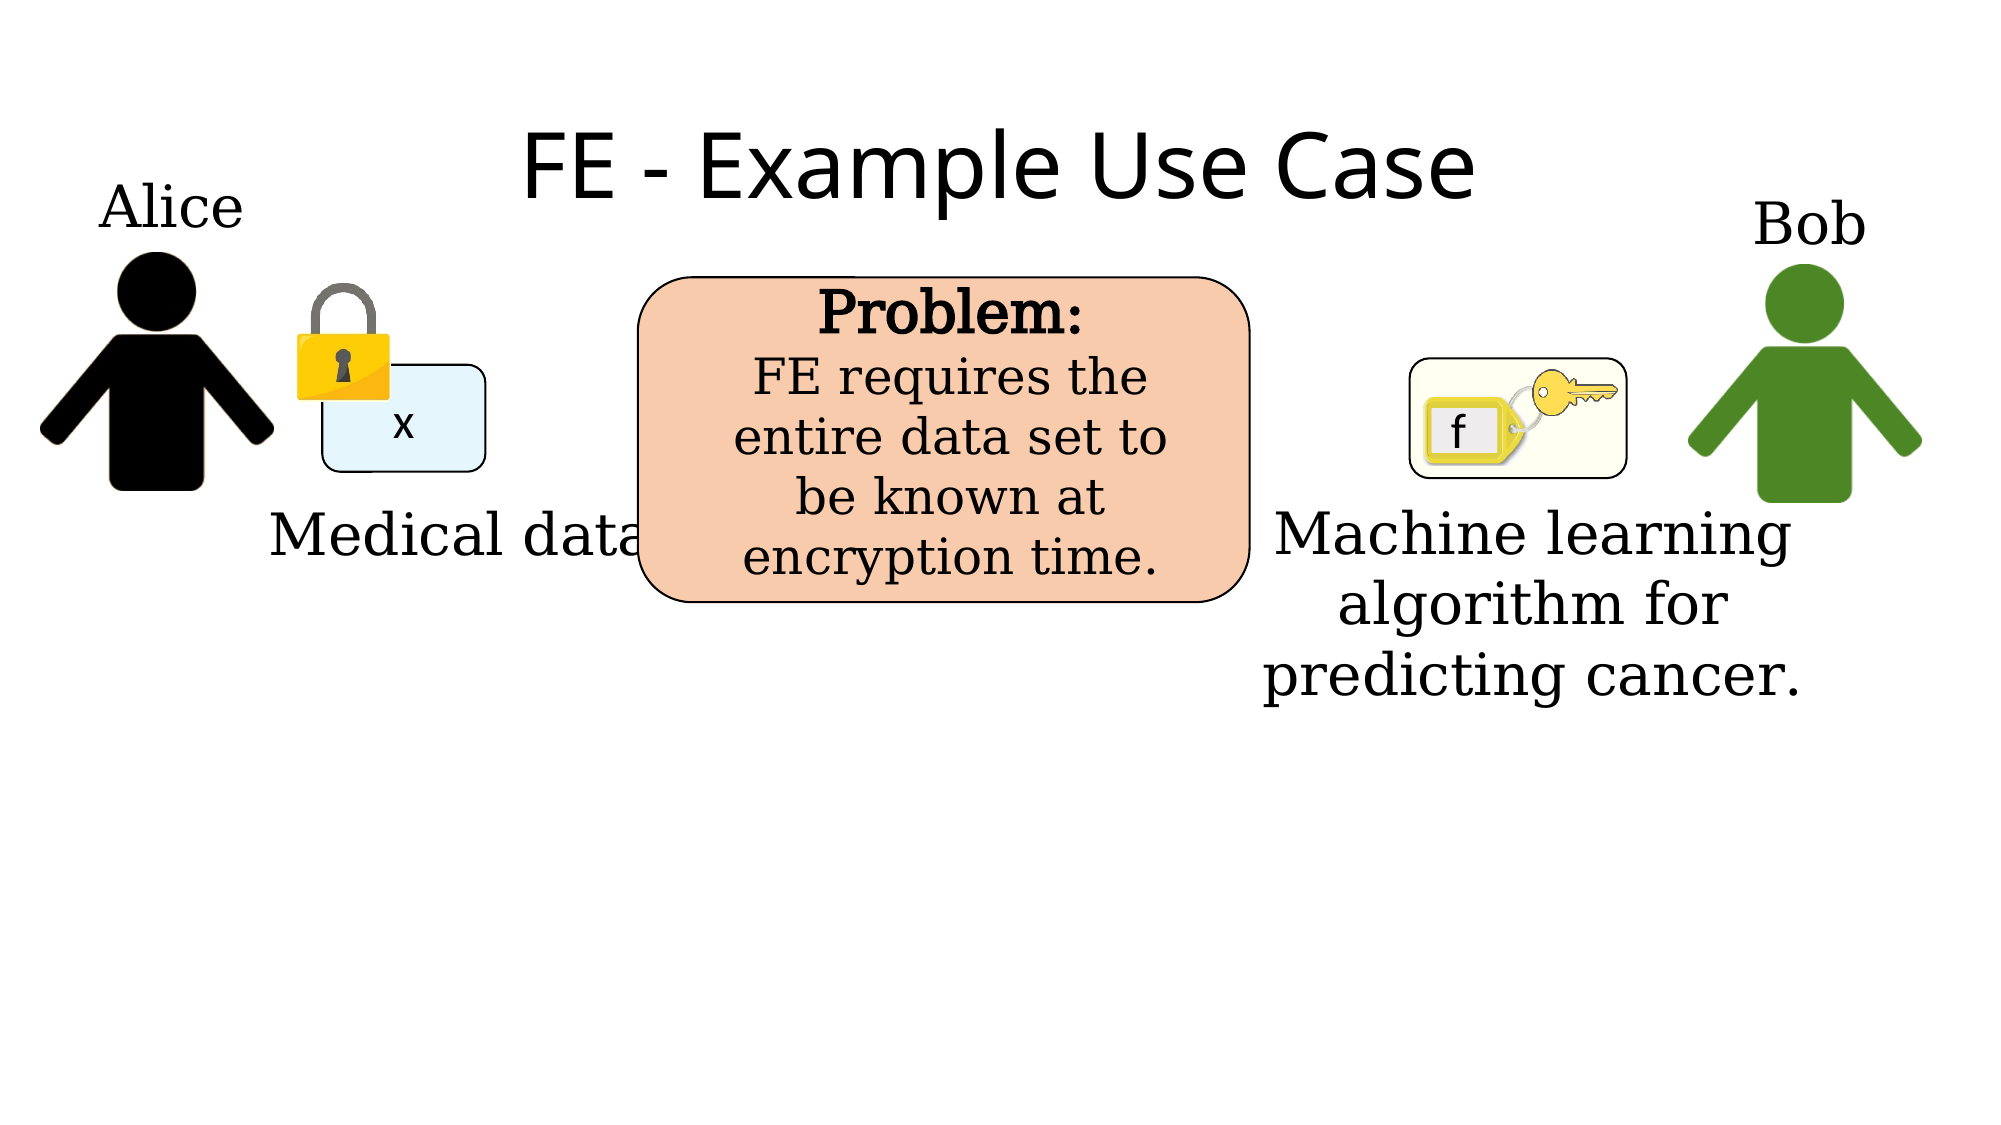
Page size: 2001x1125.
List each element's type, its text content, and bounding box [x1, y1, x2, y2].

text_box Machine learning algorithm for predicting cancer. [1249, 490, 1817, 833]
text_box Alice [93, 163, 273, 252]
picture [1688, 264, 1922, 503]
text_box Medical data [263, 491, 704, 694]
text_box [1197, 276, 1251, 604]
text_box Bob [1747, 180, 2000, 383]
text_box x [321, 363, 487, 473]
picture [40, 252, 274, 491]
text_box Problem: FE requires the entire data set to be known at encryption time. [704, 268, 1197, 710]
text_box [636, 276, 704, 604]
title FE - Example Use Case [137, 59, 1863, 278]
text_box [1409, 358, 1627, 479]
picture [280, 265, 404, 419]
